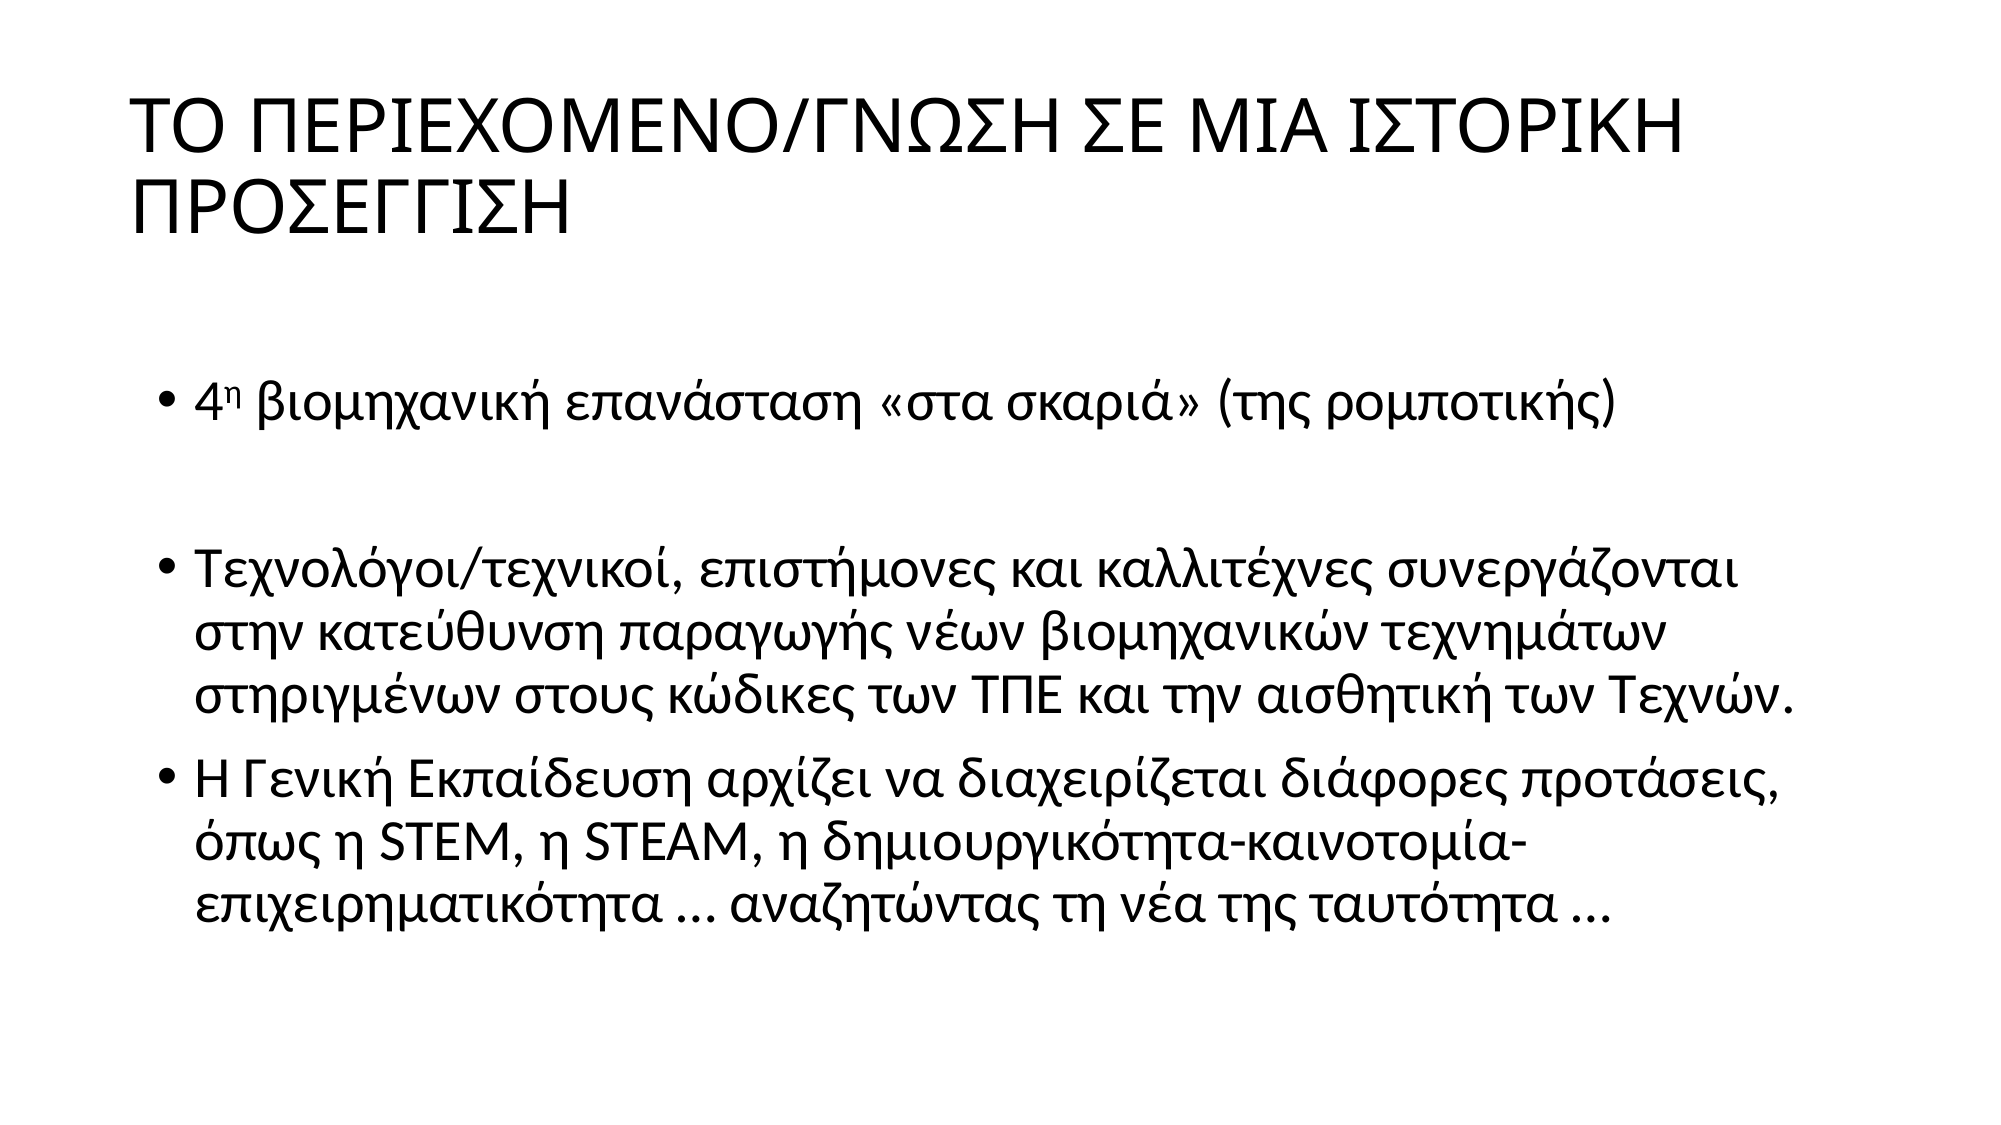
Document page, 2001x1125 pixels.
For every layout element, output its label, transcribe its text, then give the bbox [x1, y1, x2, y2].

title ΤΟ ΠΕΡΙΕΧΟΜΕΝΟ/ΓΝΩΣΗ ΣΕ ΜΙΑ ΙΣΤΟΡΙΚΗ ΠΡΟΣΕΓΓΙΣΗ [114, 59, 1894, 278]
list 4η βιομηχανική επανάσταση «στα σκαριά» (της ρομποτικής) Τεχνολόγοι/τεχνικοί, επιστήμονες και καλλιτέχνες συνεργάζονται στην κατεύθυνση παραγωγής νέων βιομηχανικών τεχνημάτων στηριγμένων στους κώδικες των ΤΠΕ και την αισθητική των Τεχνών. Η Γενική Εκπαίδευση αρχίζει να διαχειρίζεται διάφορες προτάσεις, όπως η STEM, η STEAM, η δημιουργικότητα-καινοτομία-επιχειρηματικότητα … αναζητώντας τη νέα της ταυτότητα … [141, 362, 1867, 1057]
